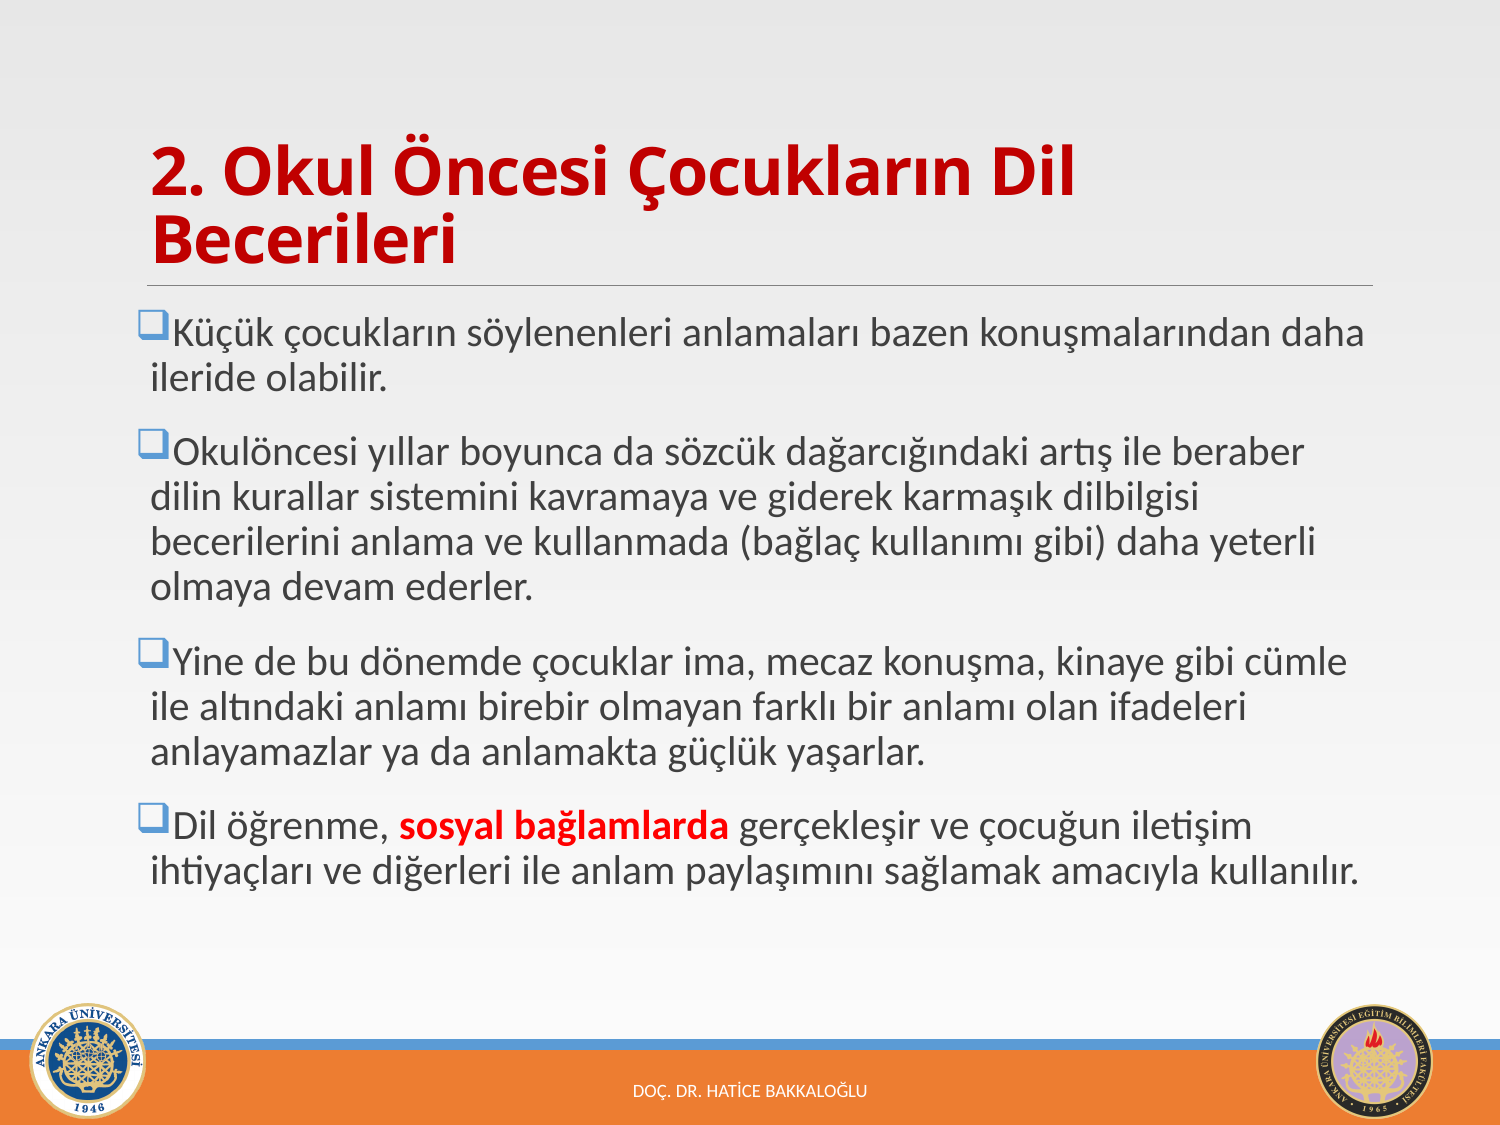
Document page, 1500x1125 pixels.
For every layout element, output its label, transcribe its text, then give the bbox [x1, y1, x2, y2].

list Küçük çocukların söylenenleri anlamaları bazen konuşmalarından daha ileride olabilir. Okulöncesi yıllar boyunca da sözcük dağarcığındaki artış ile beraber dilin kurallar sistemini kavramaya ve giderek karmaşık dilbilgisi becerilerini anlama ve kullanmada (bağlaç kullanımı gibi) daha yeterli olmaya devam ederler. Yine de bu dönemde çocuklar ima, mecaz konuşma, kinaye gibi cümle ile altındaki anlamı birebir olmayan farklı bir anlamı olan ifadeleri anlayamazlar ya da anlamakta güçlük yaşarlar. Dil öğrenme, sosyal bağlamlarda gerçekleşir ve çocuğun iletişim ihtiyaçları ve diğerleri ile anlam paylaşımını sağlamak amacıyla kullanılır. [135, 302, 1373, 1000]
title 2. Okul Öncesi Çocukların Dil Becerileri [135, 47, 1373, 285]
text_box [29, 1003, 1433, 1120]
